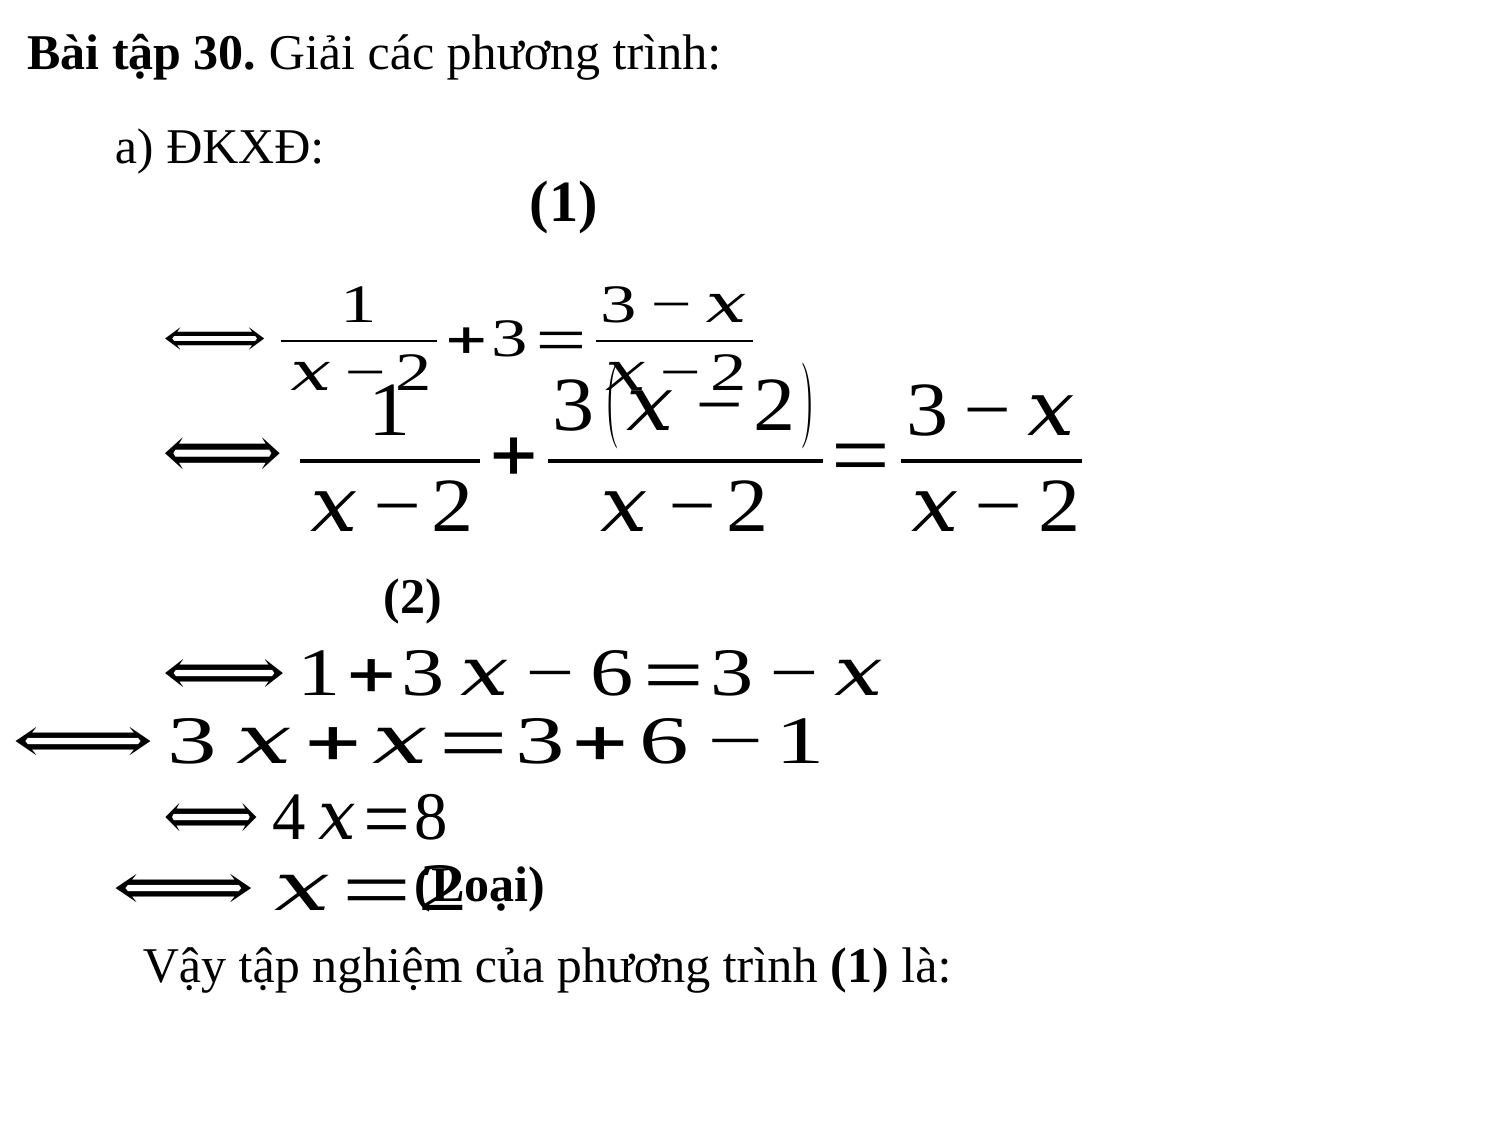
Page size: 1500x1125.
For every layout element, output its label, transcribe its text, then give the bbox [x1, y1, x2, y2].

text_box Bài tập 30. Giải các phương trình: [12, 11, 750, 87]
text_box (Loại) [399, 844, 607, 920]
